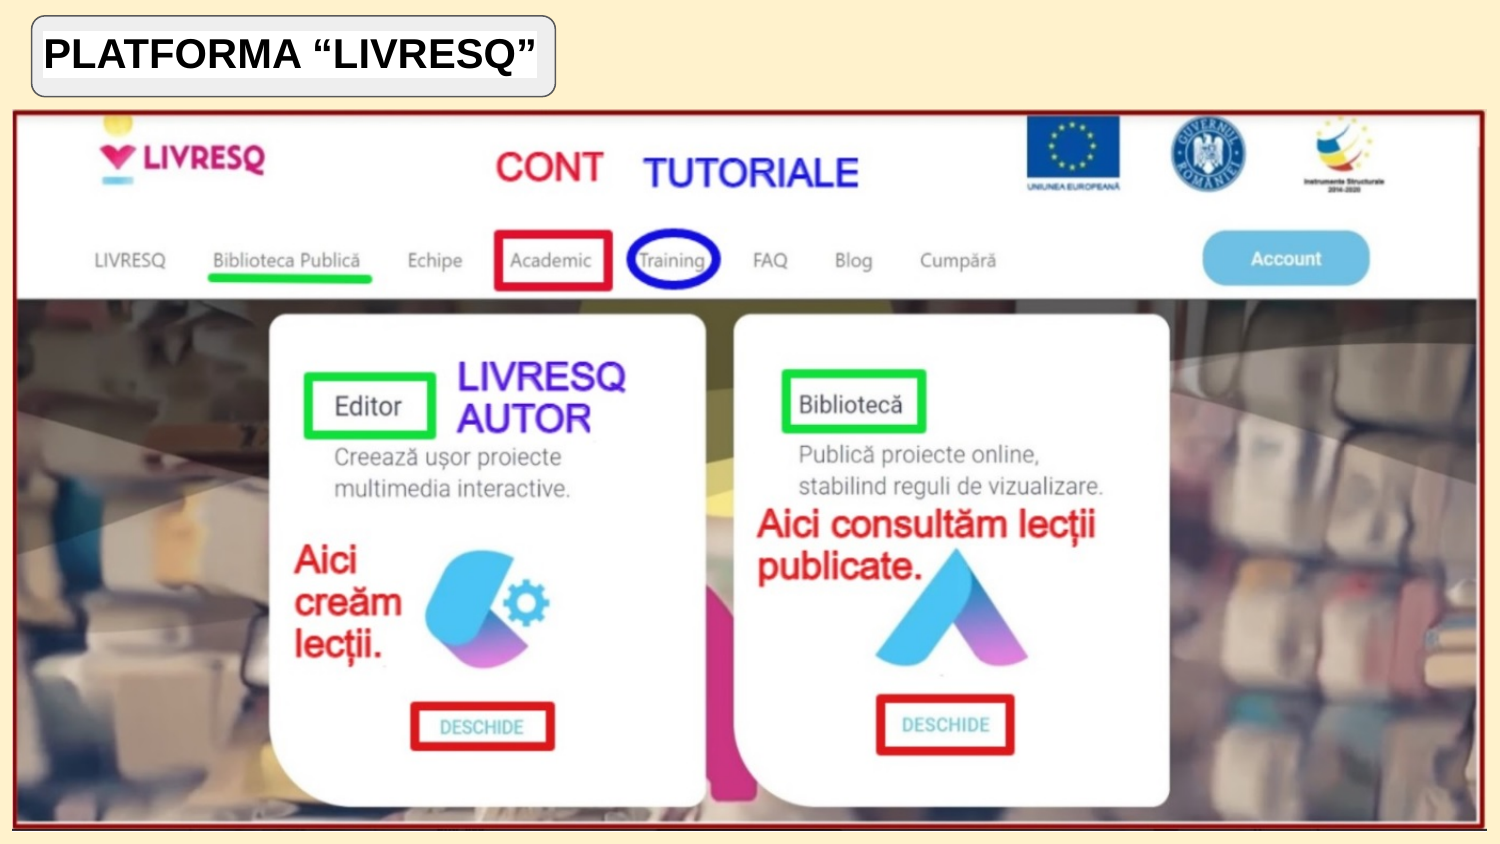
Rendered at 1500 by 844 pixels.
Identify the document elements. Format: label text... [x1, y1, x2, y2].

picture [12, 108, 1487, 832]
title PLATFORMA “LIVRESQ” [28, 12, 579, 94]
